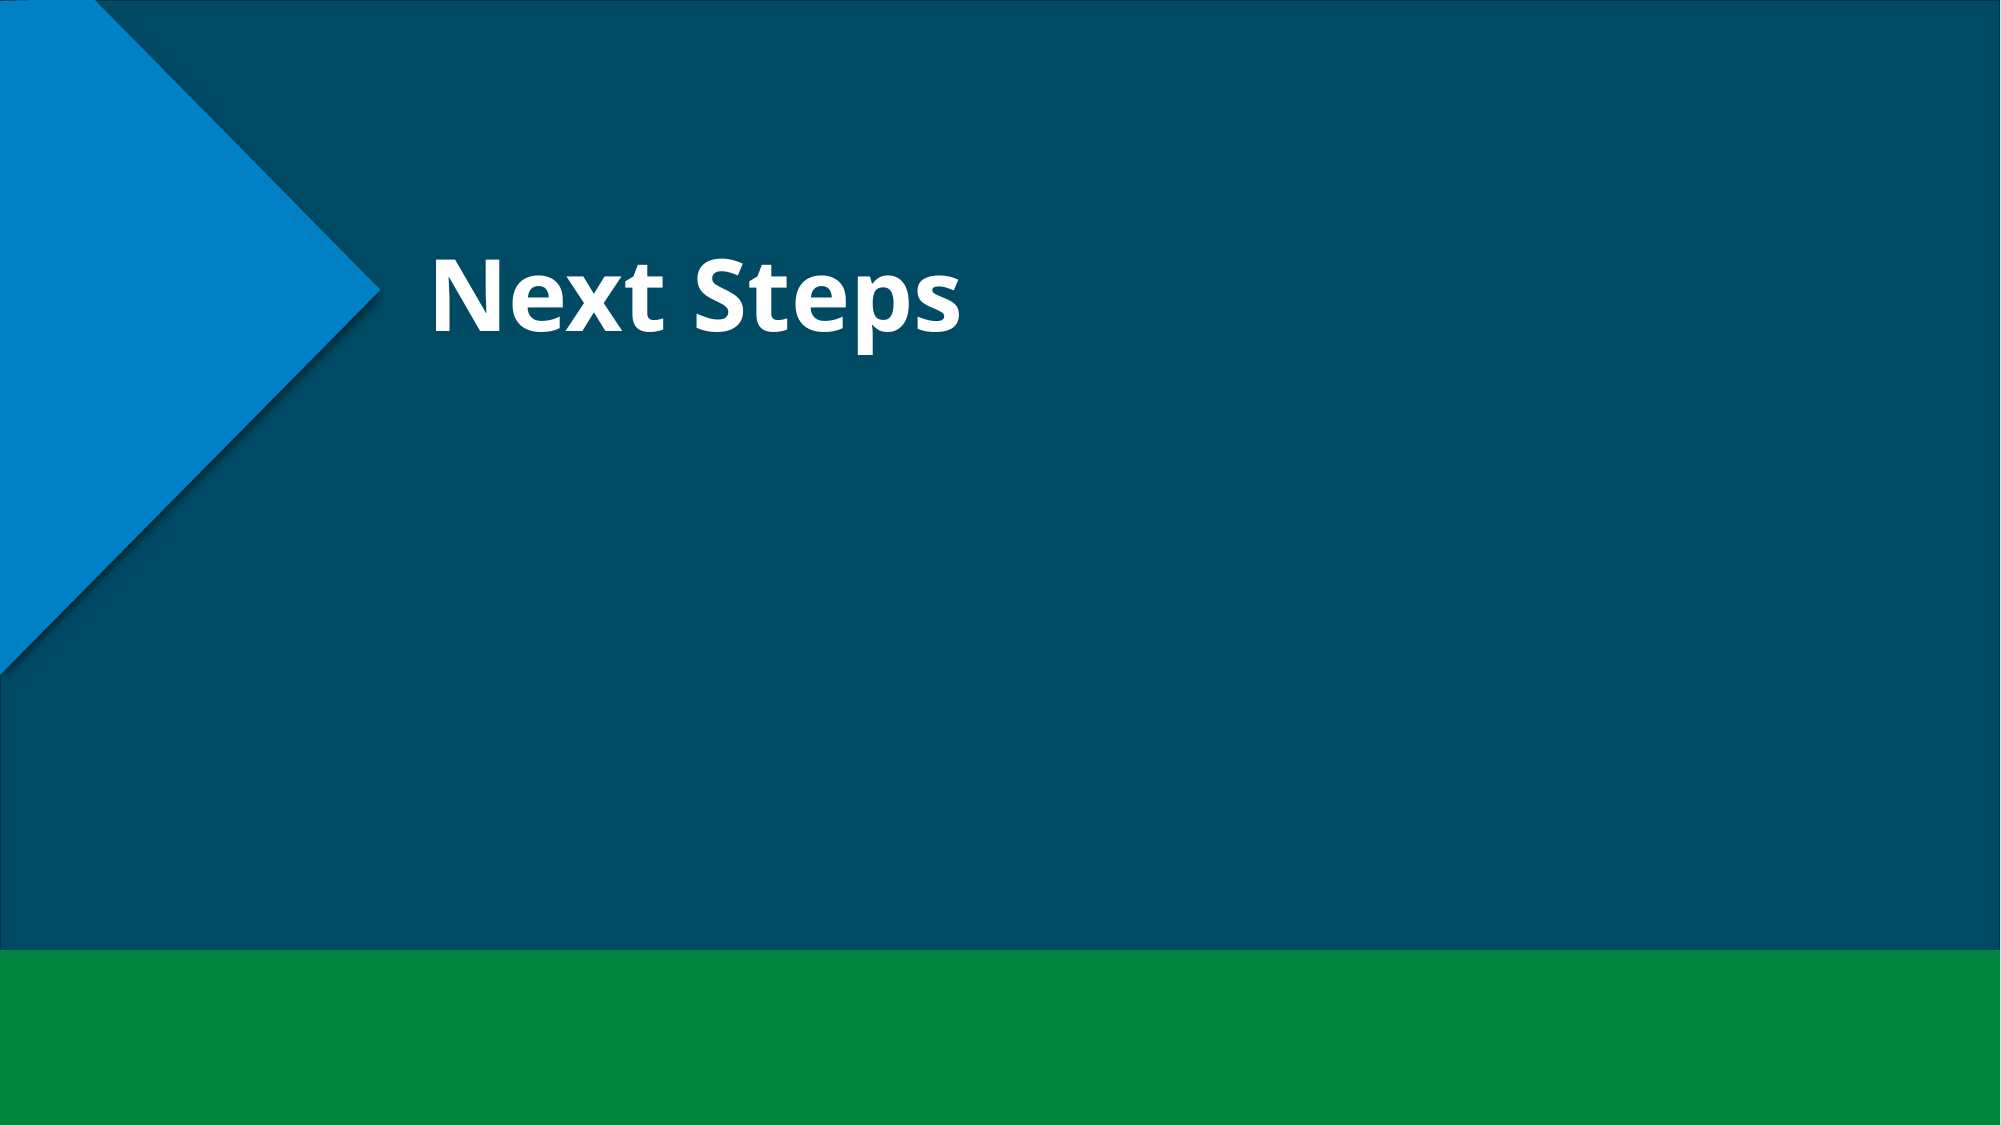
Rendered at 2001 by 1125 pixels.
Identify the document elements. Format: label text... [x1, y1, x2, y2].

title Next Steps [412, 111, 1925, 361]
